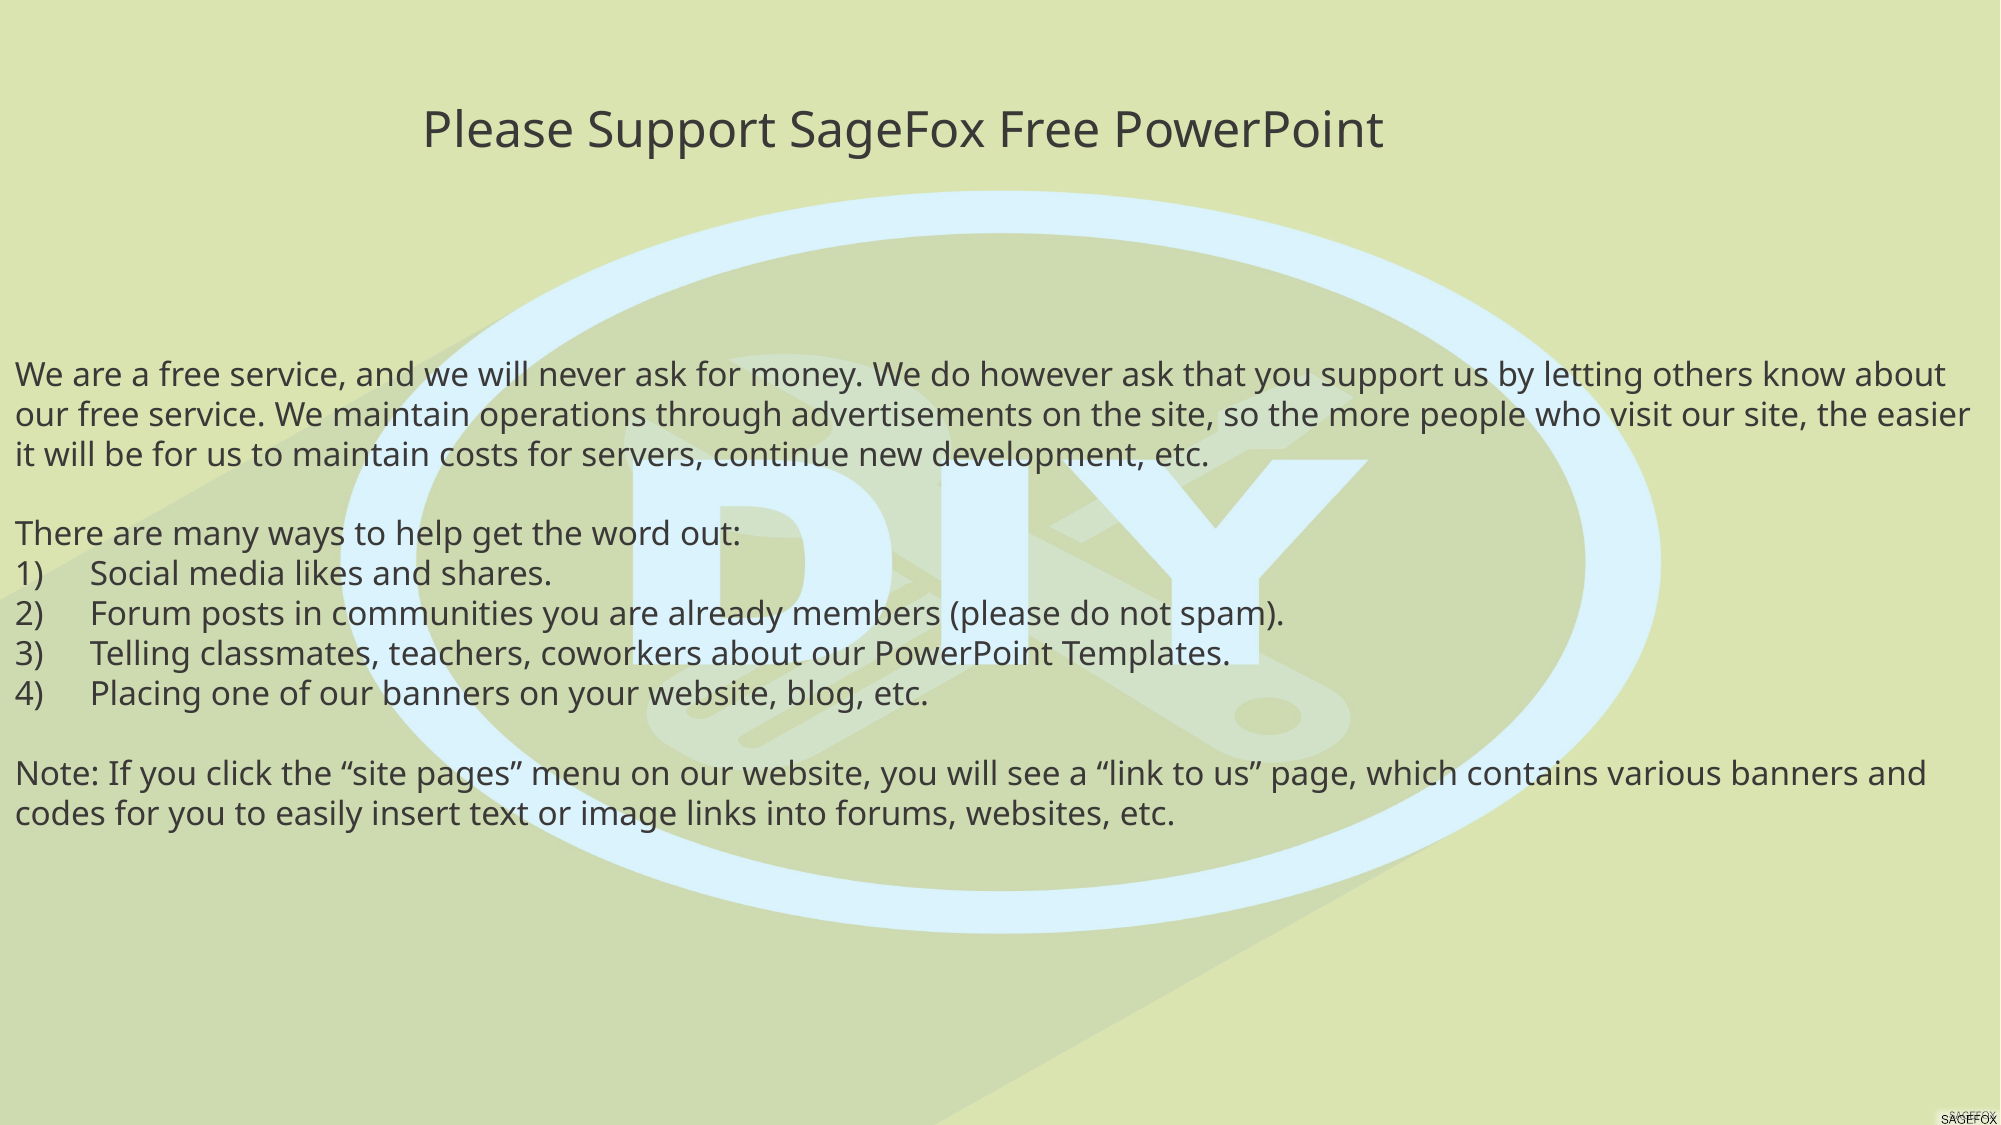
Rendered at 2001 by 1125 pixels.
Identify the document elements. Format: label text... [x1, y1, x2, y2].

text_box We are a free service, and we will never ask for money. We do however ask that you support us by letting others know about our free service. We maintain operations through advertisements on the site, so the more people who visit our site, the easier it will be for us to maintain costs for servers, continue new development, etc. There are many ways to help get the word out: Social media likes and shares. Forum posts in communities you are already members (please do not spam). Telling classmates, teachers, coworkers about our PowerPoint Templates. Placing one of our banners on your website, blog, etc. Note: If you click the “site pages” menu on our website, you will see a “link to us” page, which contains various banners and codes for you to easily insert text or image links into forums, websites, etc. [0, 0, 2000, 1125]
picture [1938, 1114, 1999, 1125]
title Please Support SageFox Free PowerPoint [363, 72, 1444, 190]
